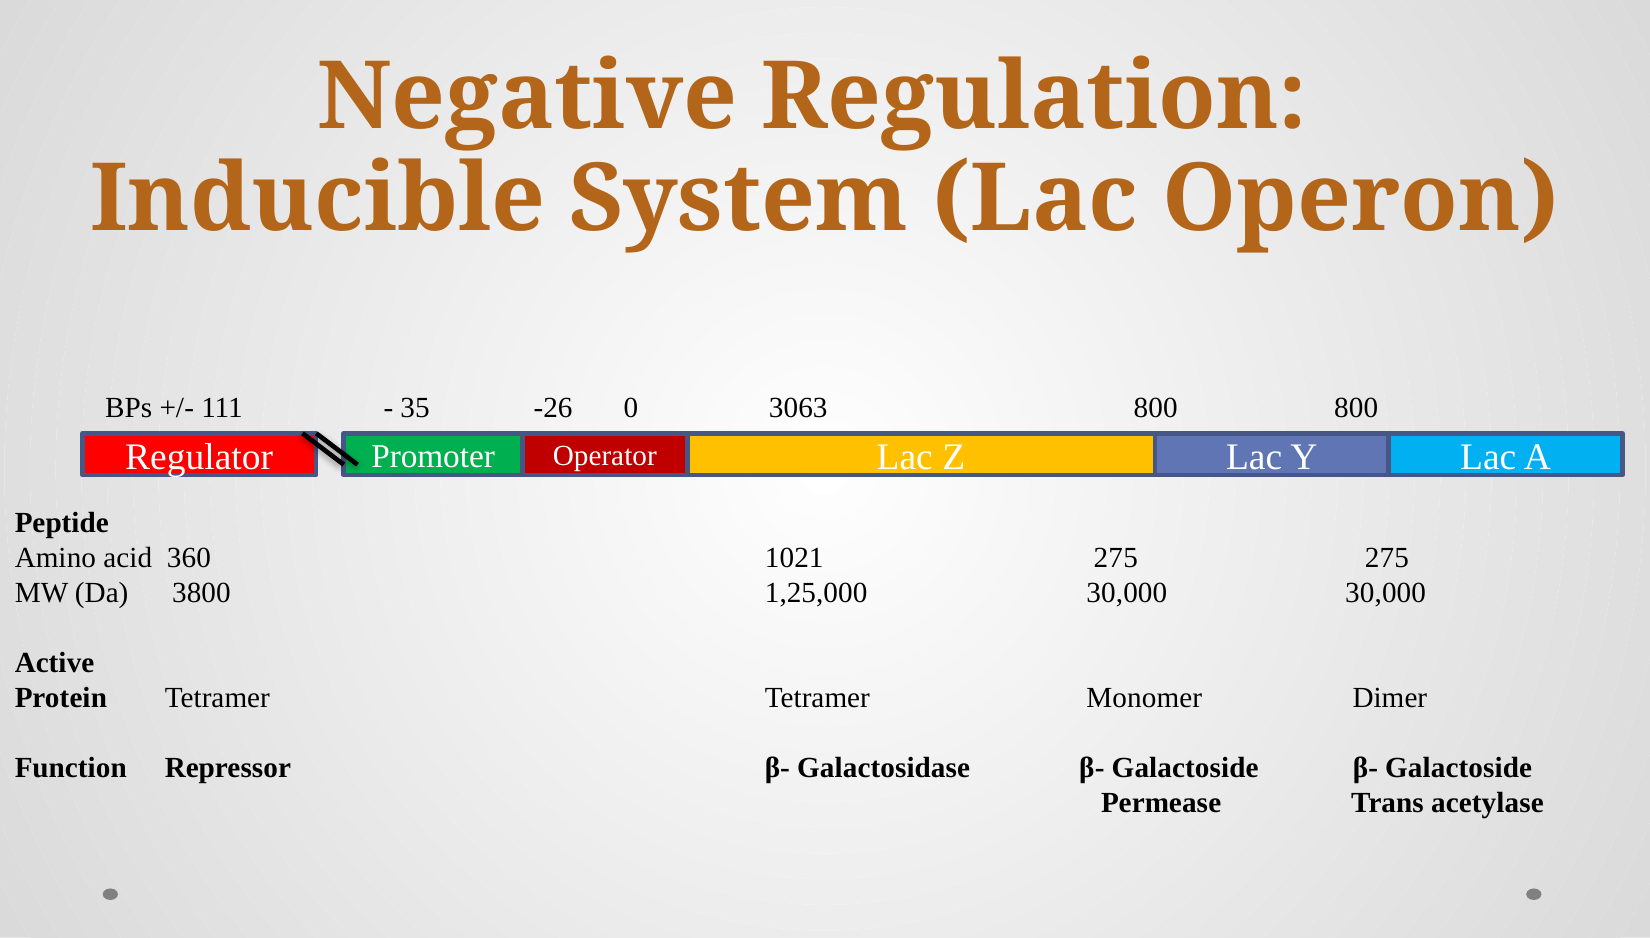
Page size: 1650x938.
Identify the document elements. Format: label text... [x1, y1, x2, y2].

text_box Peptide Amino acid 360 1021 275 275 MW (Da) 3800 1,25,000 30,000 30,000 Active Protein Tetramer Tetramer Monomer Dimer Function Repressor β- Galactosidase β- Galactoside β- Galactoside Permease Trans acetylase [0, 495, 1623, 826]
title Negative Regulation: Inducible System (Lac Operon) [0, 33, 1650, 257]
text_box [68, 380, 1623, 476]
